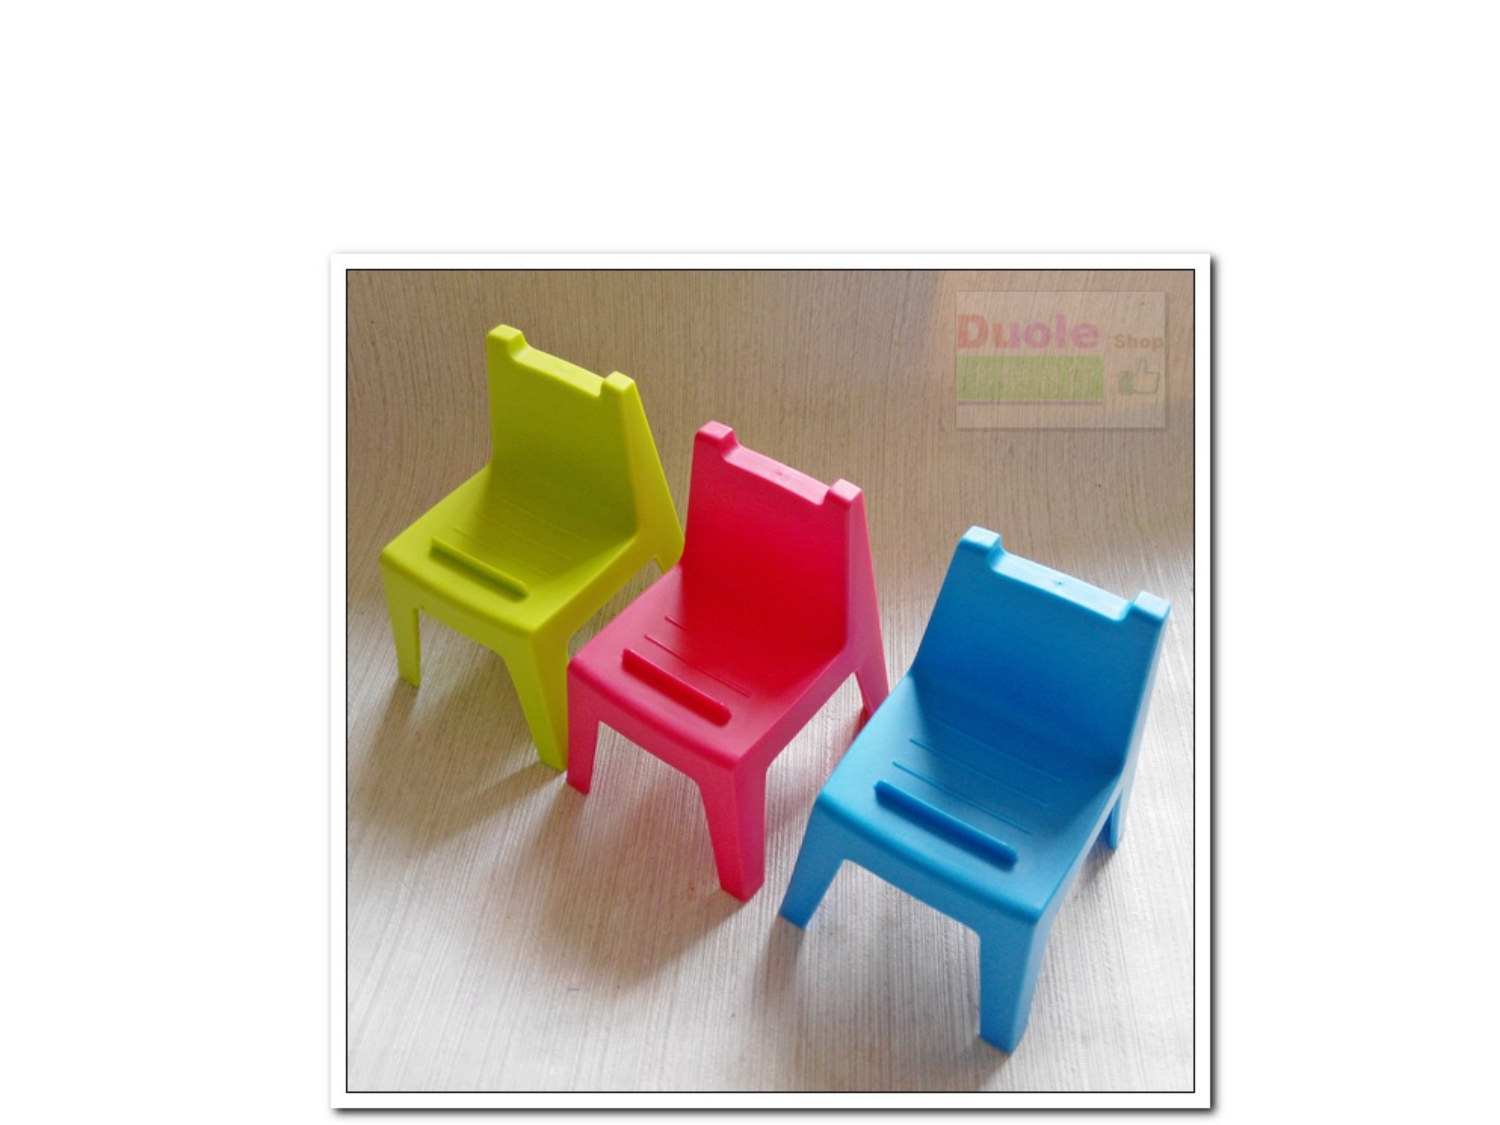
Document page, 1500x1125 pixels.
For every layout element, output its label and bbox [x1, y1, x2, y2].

list [316, 238, 1227, 1125]
